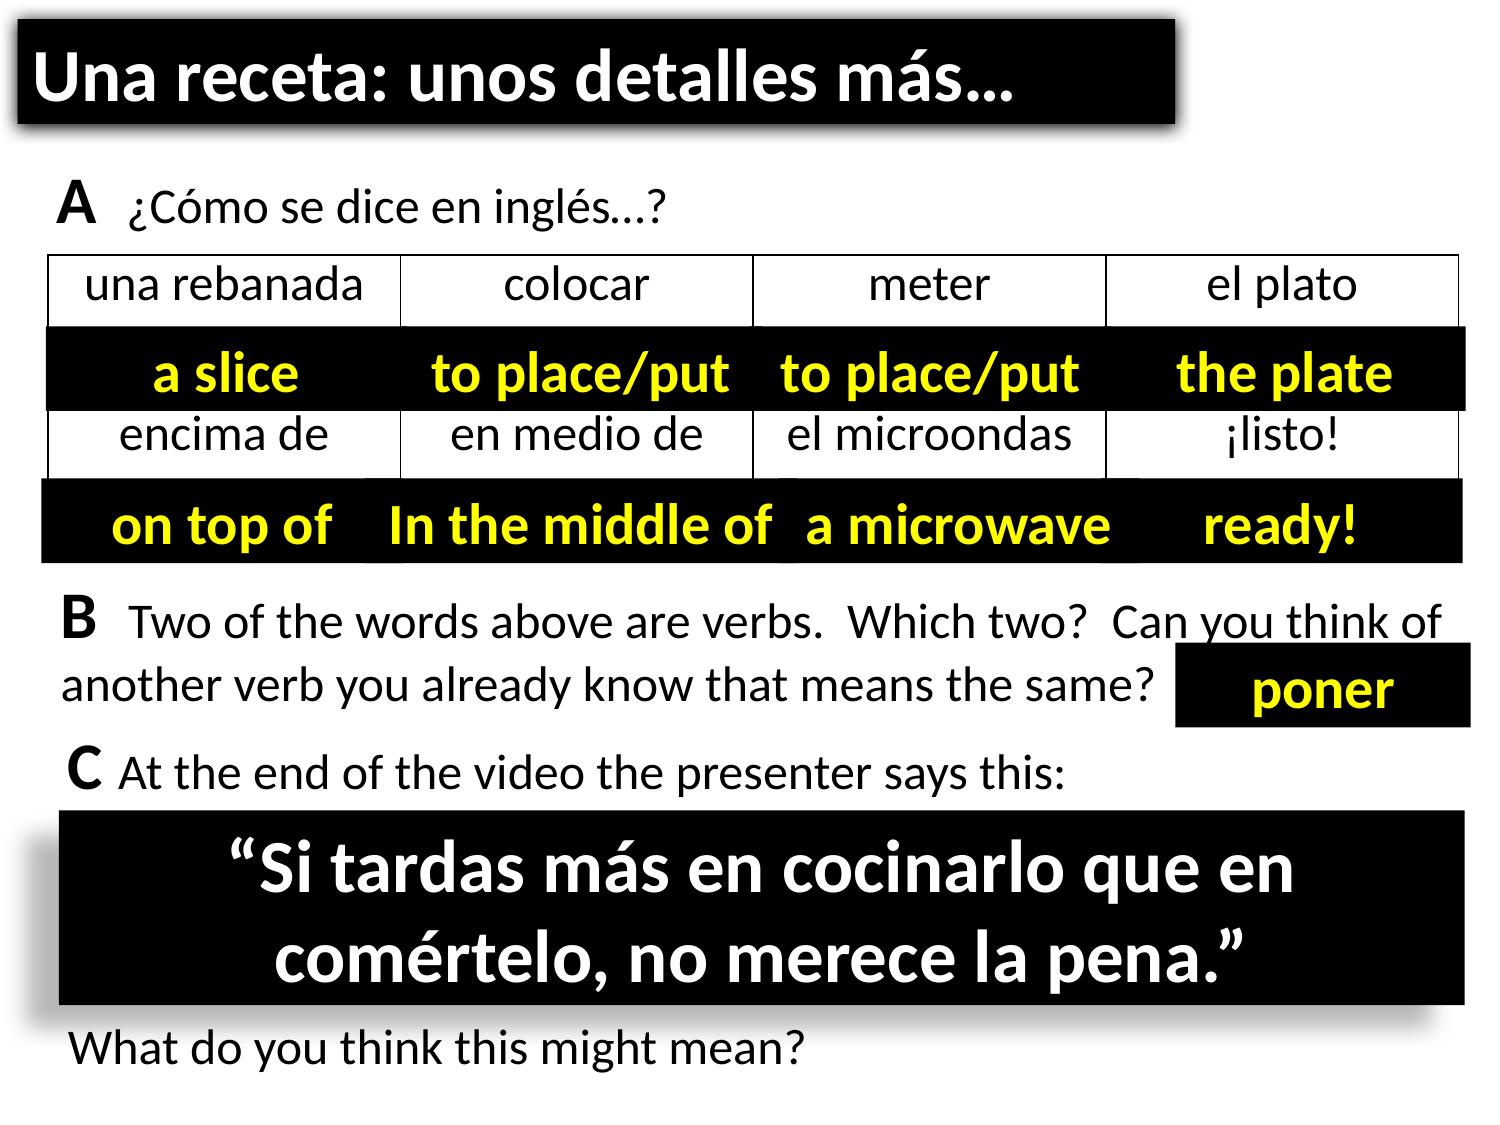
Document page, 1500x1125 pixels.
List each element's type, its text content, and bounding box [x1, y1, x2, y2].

table_cell en medio de [401, 411, 752, 478]
table_header colocar [401, 256, 752, 326]
text_box poner [1175, 642, 1471, 728]
text_box C At the end of the video the presenter says this: [53, 715, 1471, 811]
text_box to place/put [400, 326, 750, 411]
text_box on top of [41, 478, 364, 564]
text_box B Two of the words above are verbs. Which two? Can you think of another verb you already know that means the same? [45, 564, 1464, 719]
text_box a microwave [798, 478, 1140, 564]
text_box In the middle of [364, 478, 798, 564]
table_cell encima de [49, 411, 400, 478]
text_box “Si tardas más en cocinarlo que en comértelo, no merece la pena.” [58, 810, 1465, 1006]
text_box a slice [45, 326, 400, 411]
table_cell ¡listo! [1107, 411, 1458, 478]
table_header meter [754, 256, 1105, 326]
text_box A ¿Cómo se dice en inglés…? [41, 148, 1459, 244]
text_box the plate [1104, 326, 1466, 411]
text_box Una receta: unos detalles más… [17, 19, 1176, 124]
table_header el plato [1107, 256, 1458, 326]
text_box to place/put [750, 326, 1104, 411]
text_box ready! [1140, 478, 1463, 564]
table_header una rebanada [49, 256, 400, 326]
table_cell el microondas [754, 411, 1105, 478]
text_box What do you think this might mean? [53, 1007, 1471, 1083]
